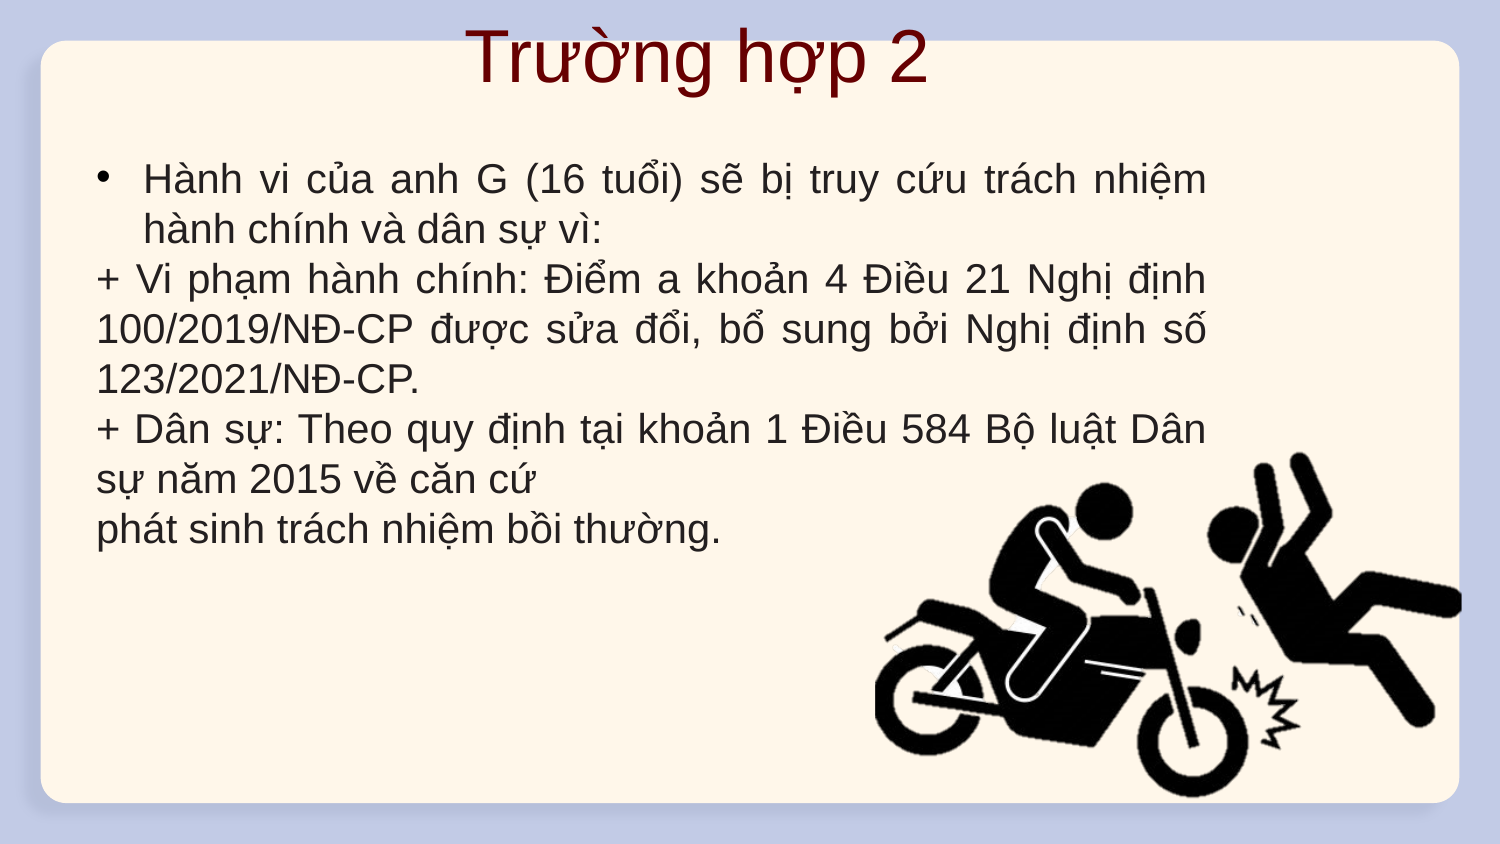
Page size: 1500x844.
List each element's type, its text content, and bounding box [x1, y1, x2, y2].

picture [867, 327, 1464, 844]
text_box Hành vi của anh G (16 tuổi) sẽ bị truy cứu trách nhiệm hành chính và dân sự vì: + Vi phạm hành chính: Điểm a khoản 4 Điều 21 Nghị định 100/2019/NĐ-CP được sửa đổi, bổ sung bởi Nghị định số 123/2021/NĐ-CP. + Dân sự: Theo quy định tại khoản 1 Điều 584 Bộ luật Dân sự năm 2015 về căn cứ phát sinh trách nhiệm bồi thường. [81, 144, 1223, 560]
text_box Trường hợp 2 [421, 0, 974, 105]
